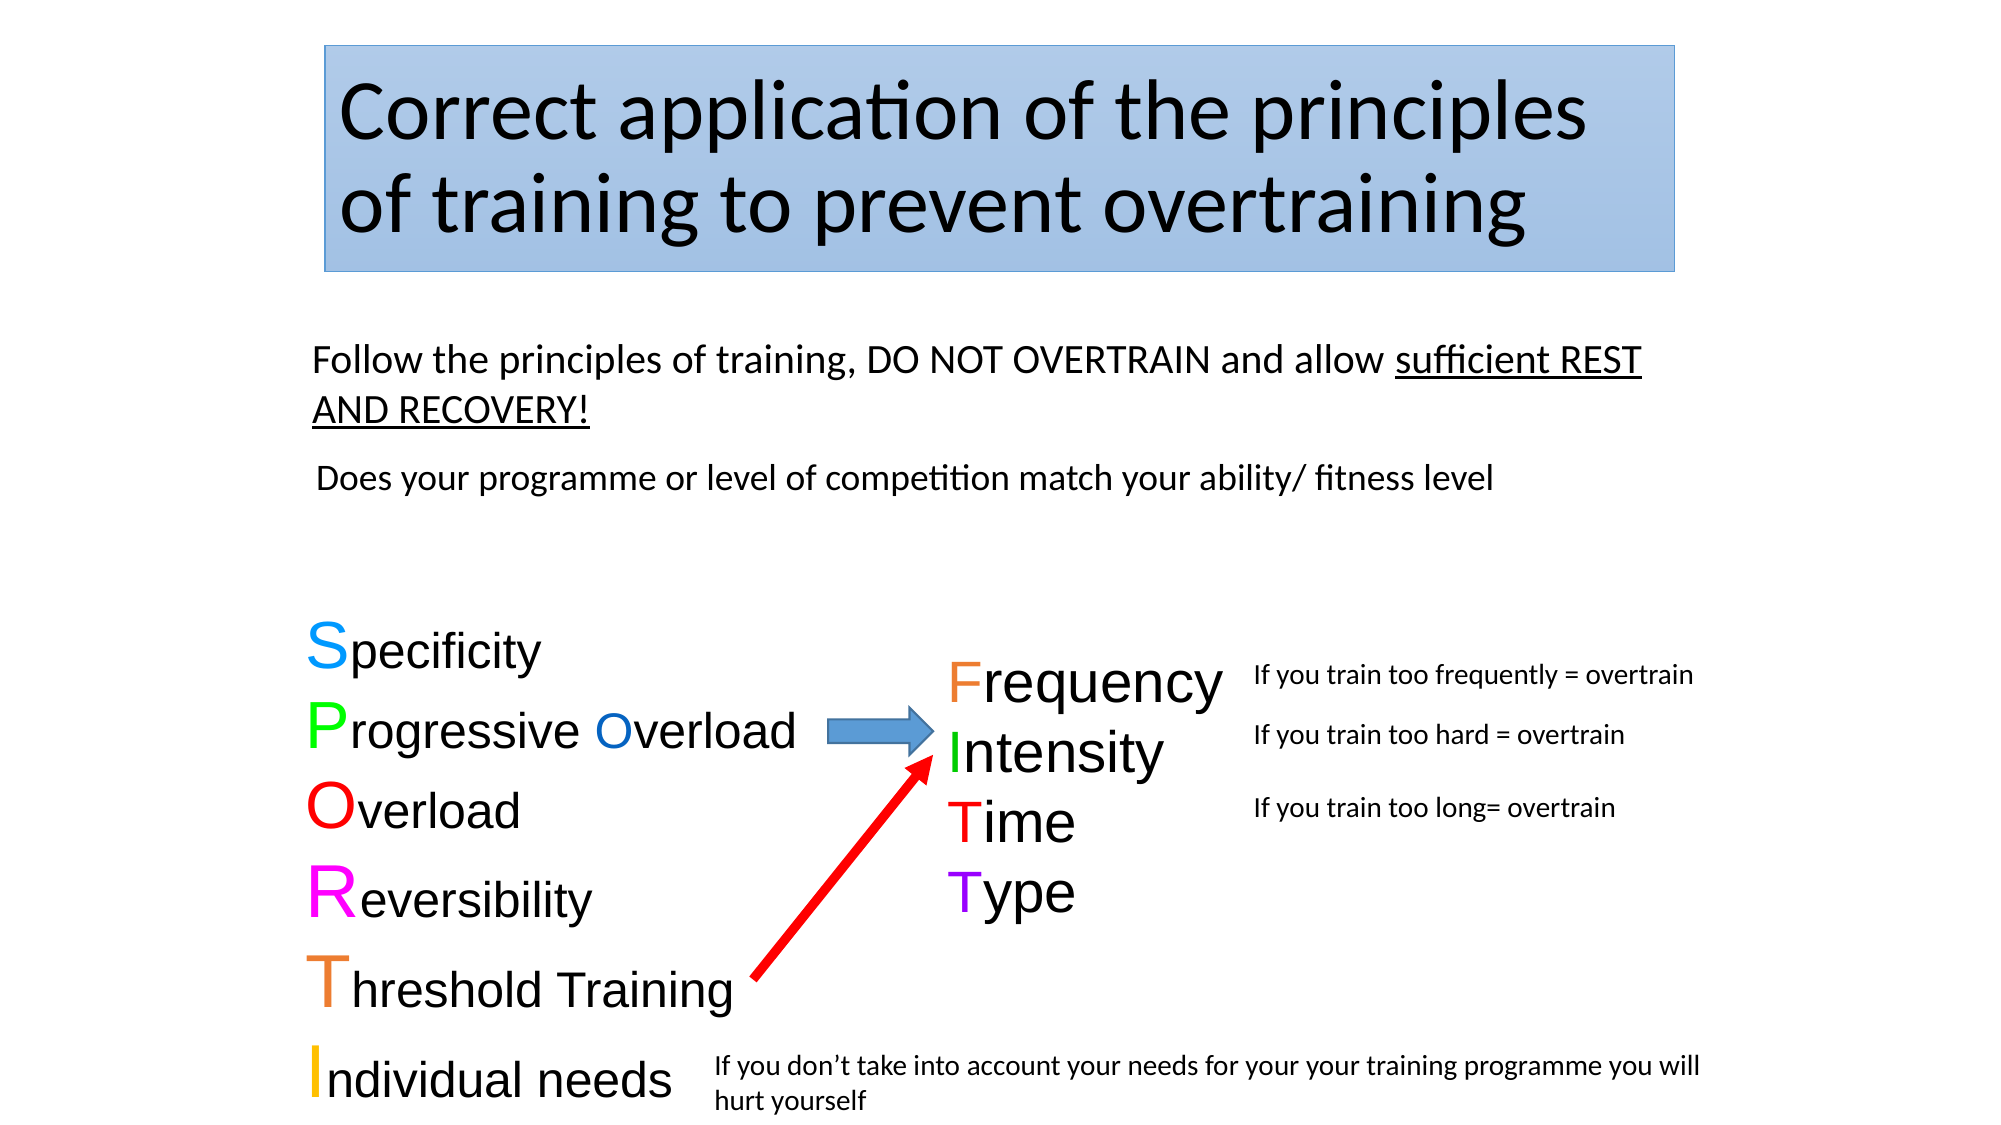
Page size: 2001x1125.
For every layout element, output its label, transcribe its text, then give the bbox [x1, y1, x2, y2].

text_box Does your programme or level of competition match your ability/ fitness level [301, 445, 1520, 506]
text_box Frequency Intensity Time Type [933, 637, 1239, 932]
text_box If you train too long= overtrain [1239, 781, 1750, 831]
text_box [827, 705, 935, 754]
text_box If you don’t take into account your needs for your your training programme you will hurt yourself [699, 1039, 1750, 1124]
text_box If you train too hard = overtrain [1239, 707, 1750, 758]
text_box Specificity Progressive Overload Overload Reversibility Threshold Training Individual needs [290, 594, 1124, 1120]
text_box If you train too frequently = overtrain [1239, 648, 1750, 698]
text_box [752, 754, 934, 980]
title Correct application of the principles of training to prevent overtraining [324, 45, 1675, 272]
text_box Follow the principles of training, DO NOT OVERTRAIN and allow sufficient REST AND RECOVERY! [297, 324, 1714, 440]
